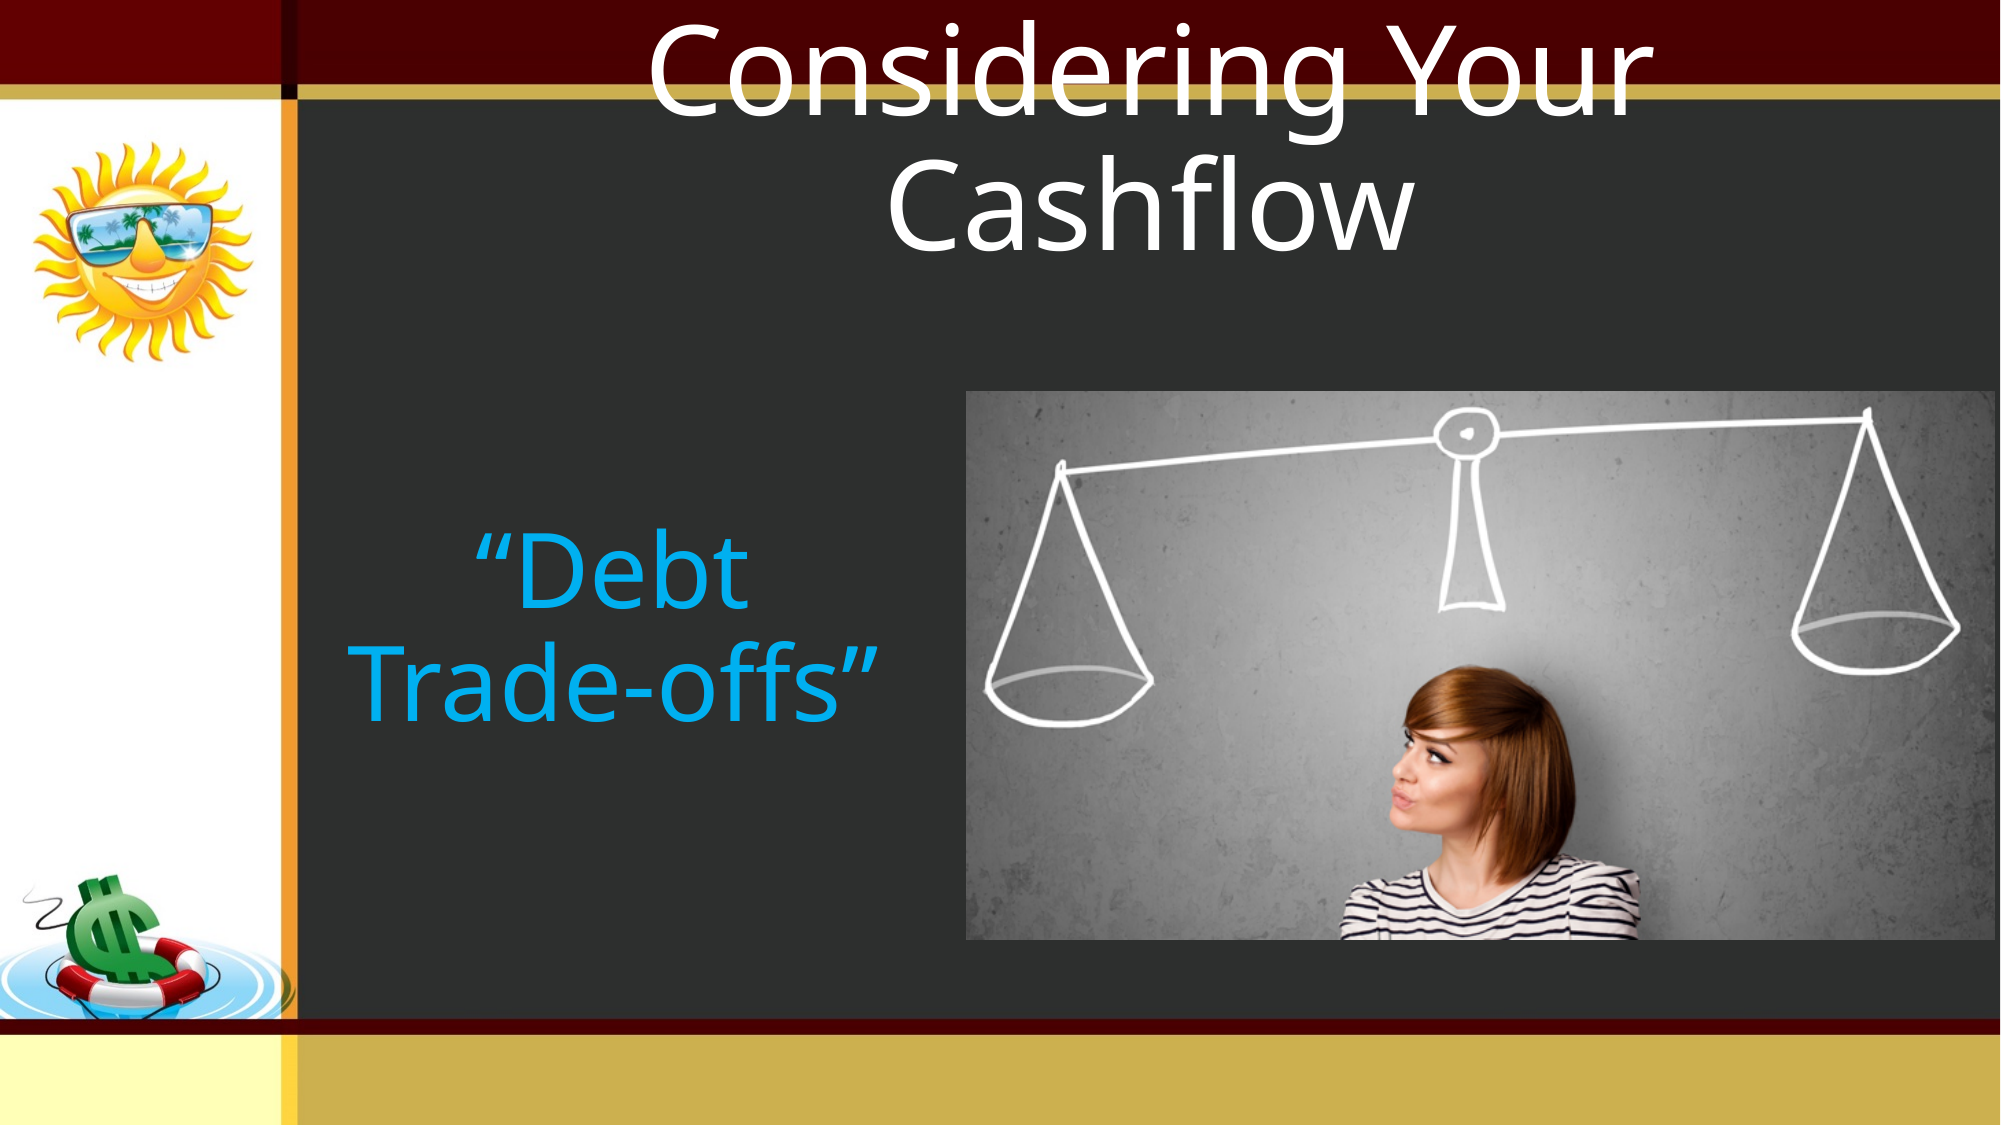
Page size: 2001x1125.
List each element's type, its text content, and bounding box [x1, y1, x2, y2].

title Considering Your Cashflow [371, 75, 1930, 286]
picture [0, 0, 2001, 1125]
subtitle “Debt Trade-offs” [328, 511, 899, 783]
